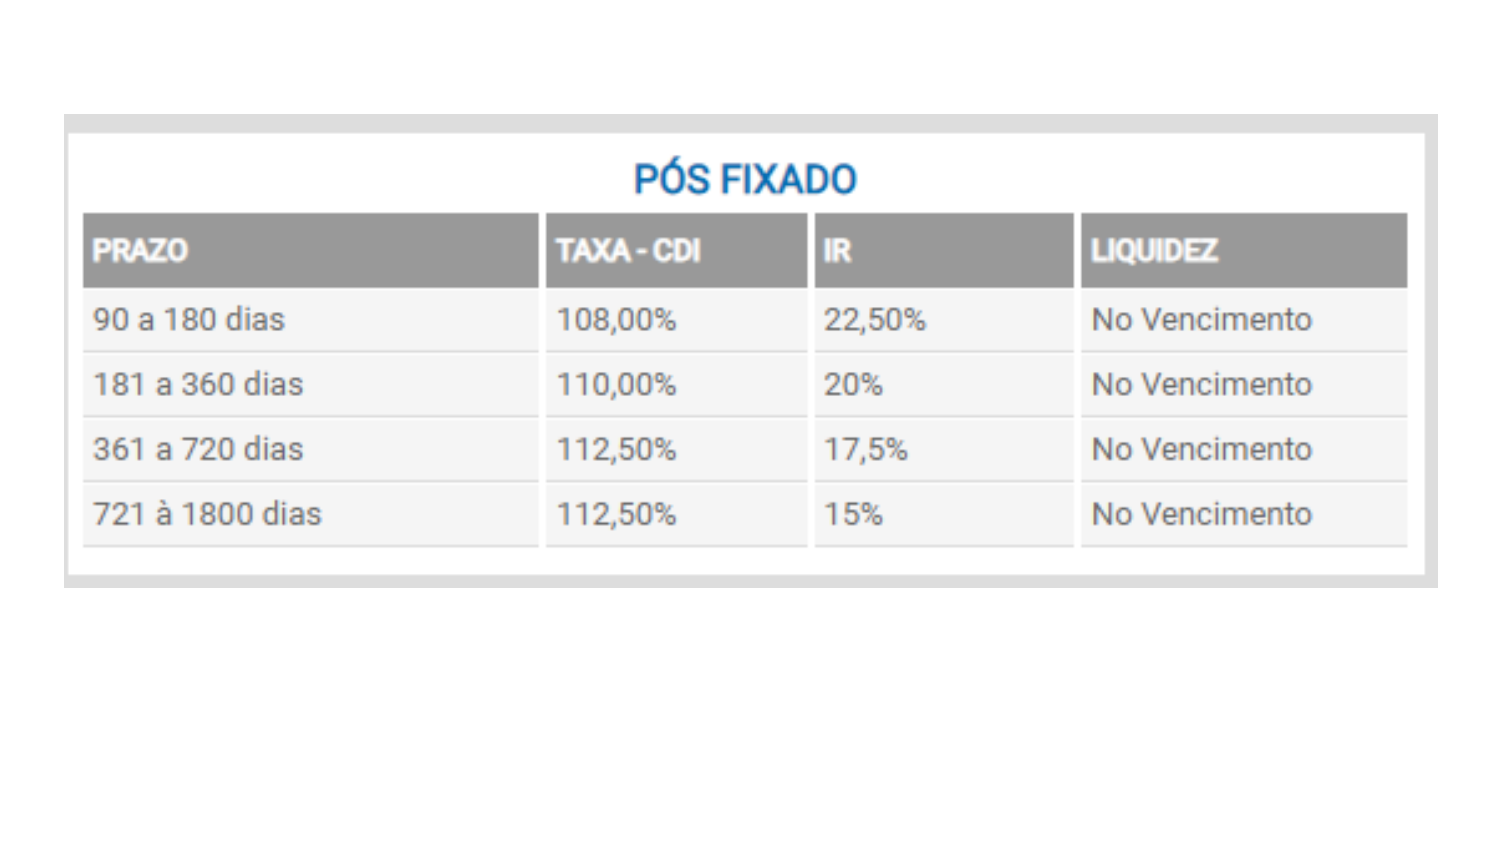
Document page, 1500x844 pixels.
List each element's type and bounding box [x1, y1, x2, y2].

picture [64, 114, 1439, 588]
